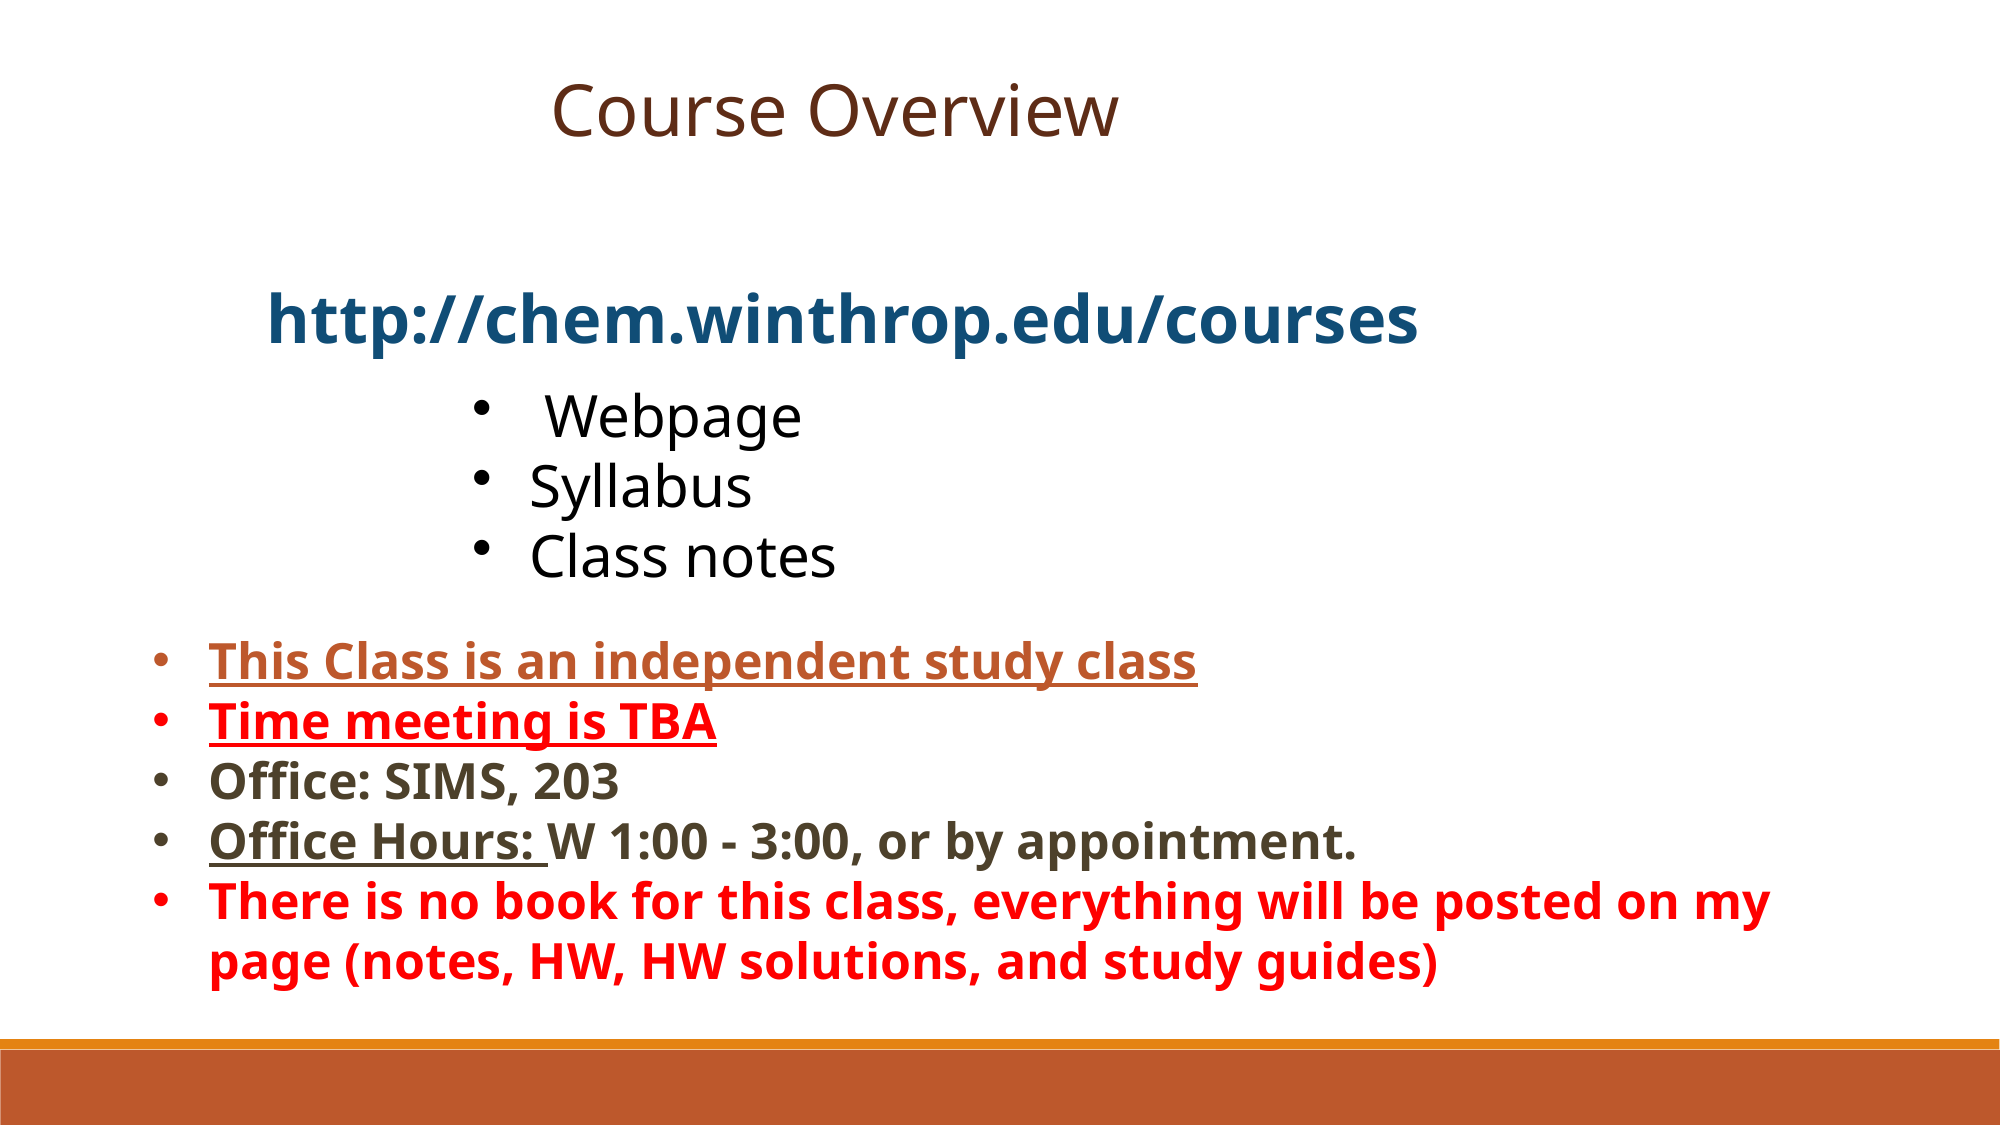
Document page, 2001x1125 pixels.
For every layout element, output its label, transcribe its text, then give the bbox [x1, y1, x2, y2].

text_box Course Overview [385, 53, 1286, 161]
text_box http://chem.winthrop.edu/courses [252, 269, 1783, 420]
text_box This Class is an independent study class Time meeting is TBA Office: SIMS, 203 Office Hours: W 1:00 - 3:00, or by appointment. There is no book for this class, everything will be posted on my page (notes, HW, HW solutions, and study guides) [137, 621, 1910, 997]
text_box Webpage Syllabus Class notes [458, 371, 1040, 597]
